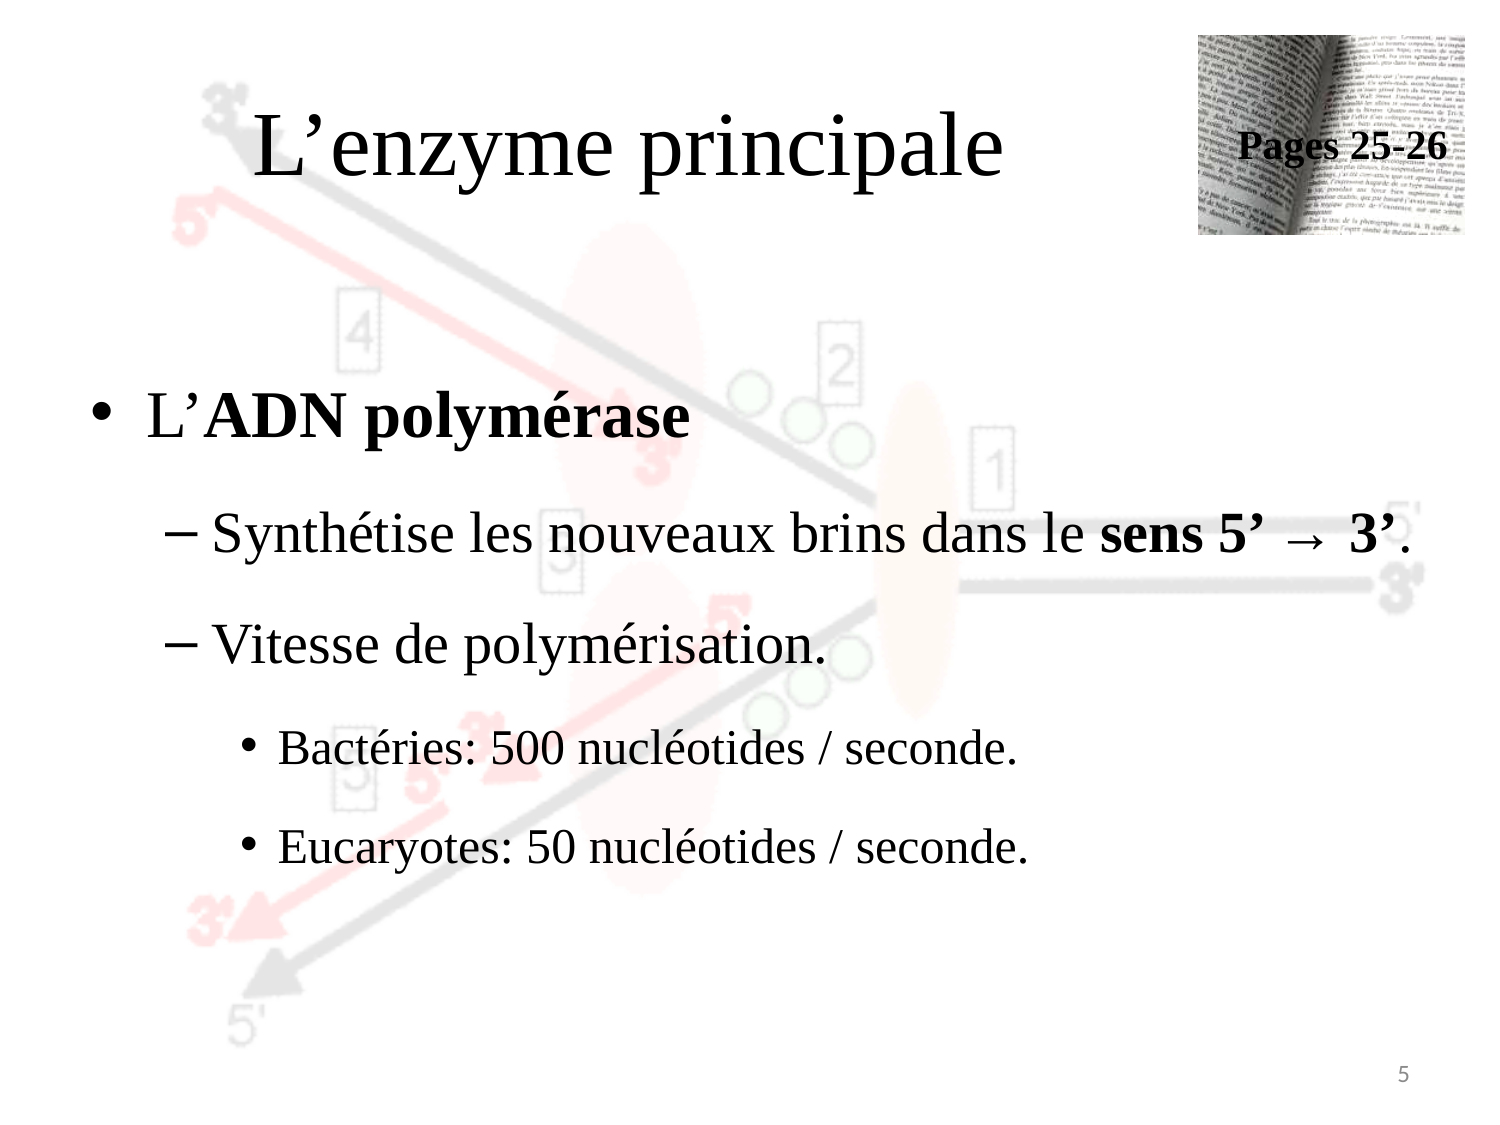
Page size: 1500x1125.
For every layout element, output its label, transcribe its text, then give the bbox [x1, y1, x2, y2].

text_box Pages 25-26 [1470, 110, 1477, 175]
title L’enzyme principale [75, 45, 1184, 233]
picture [1198, 34, 1466, 235]
slide_number 5 [1074, 1042, 1425, 1103]
list L’ADN polymérase Synthétise les nouveaux brins dans le sens 5’ → 3’. Vitesse de polymérisation. Bactéries: 500 nucléotides / seconde. Eucaryotes: 50 nucléotides / seconde. [75, 363, 1442, 1020]
